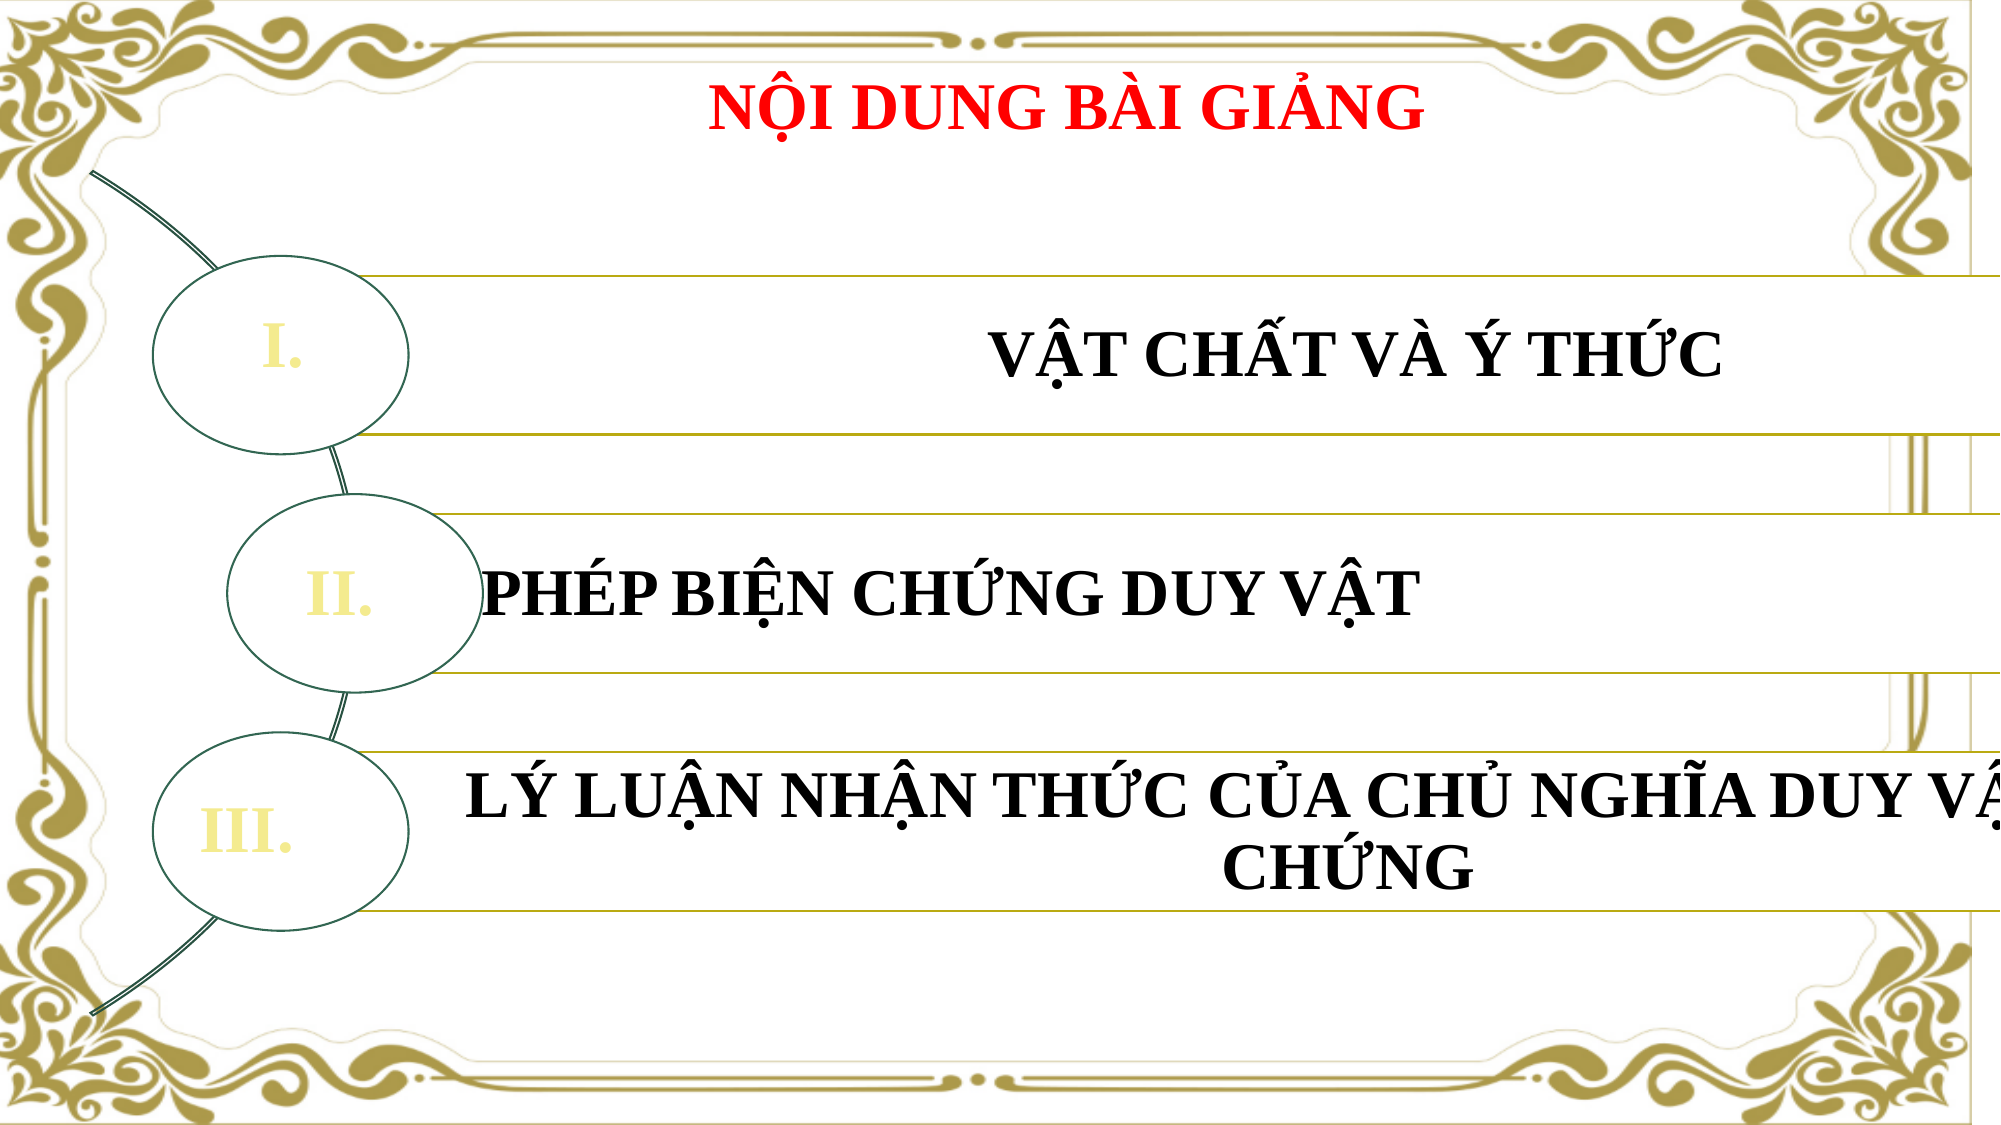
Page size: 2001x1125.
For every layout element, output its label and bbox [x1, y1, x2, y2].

text_box [138, 196, 1844, 991]
picture [0, 0, 1972, 1125]
